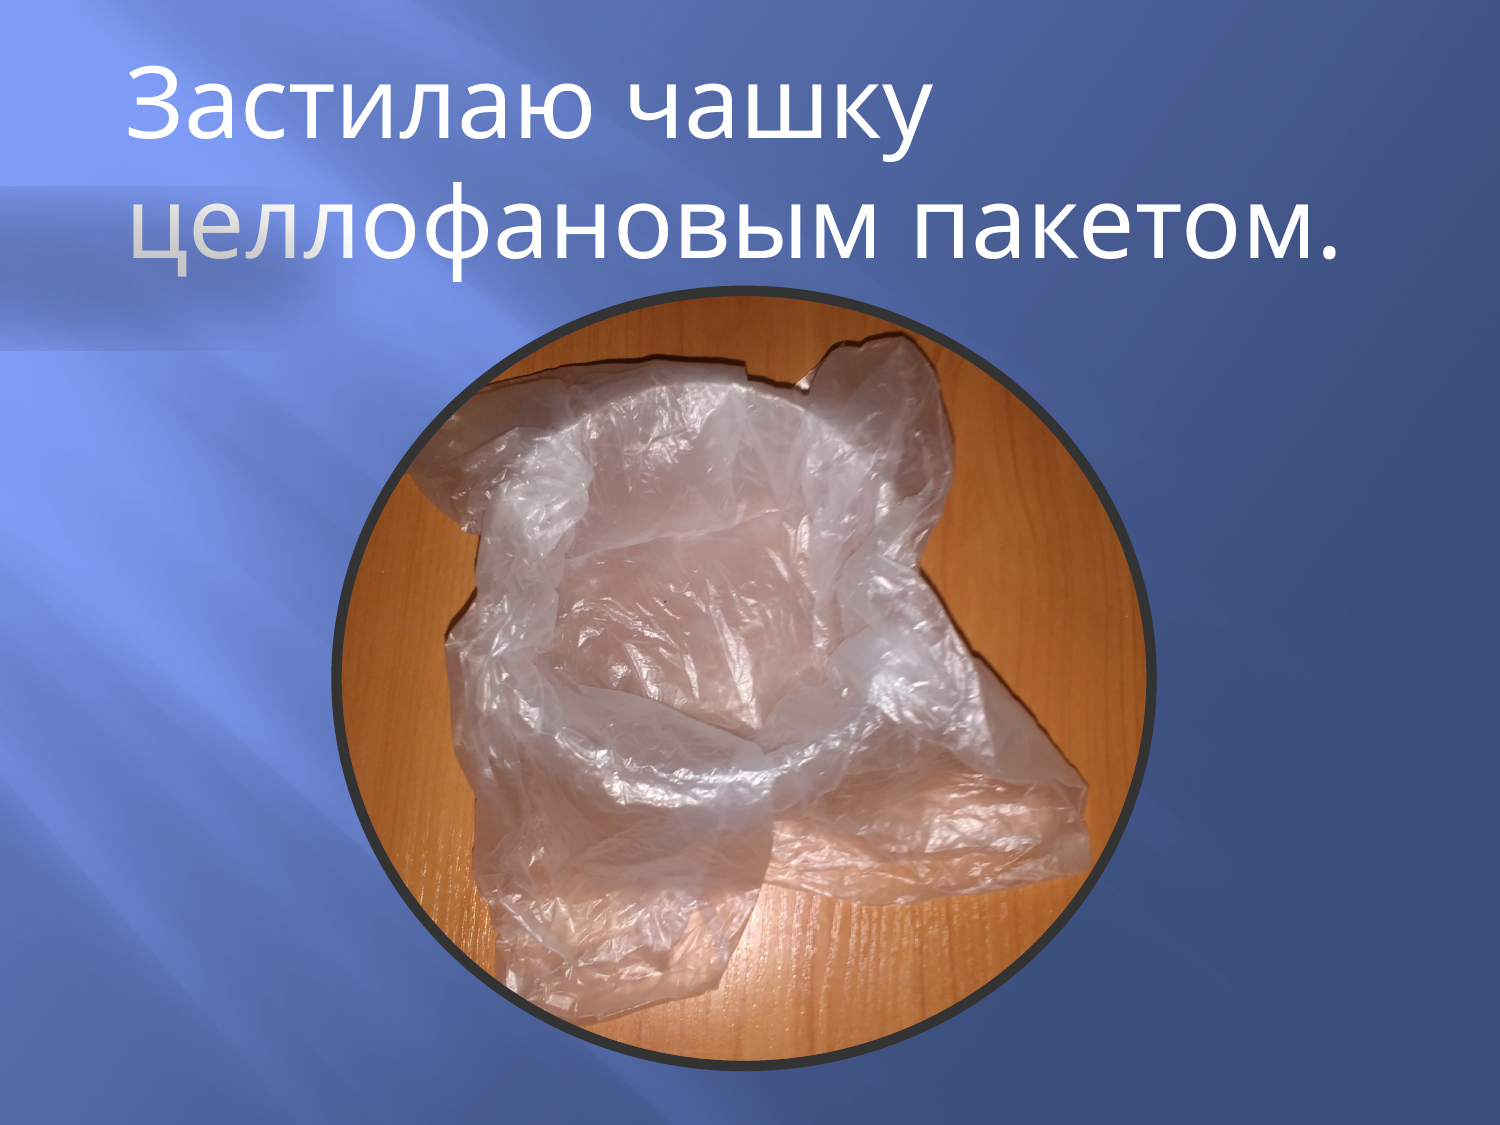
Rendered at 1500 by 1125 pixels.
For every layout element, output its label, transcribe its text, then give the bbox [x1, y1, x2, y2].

list Застилаю чашку целлофановым пакетом. [88, 30, 1439, 457]
picture [336, 290, 1152, 1067]
